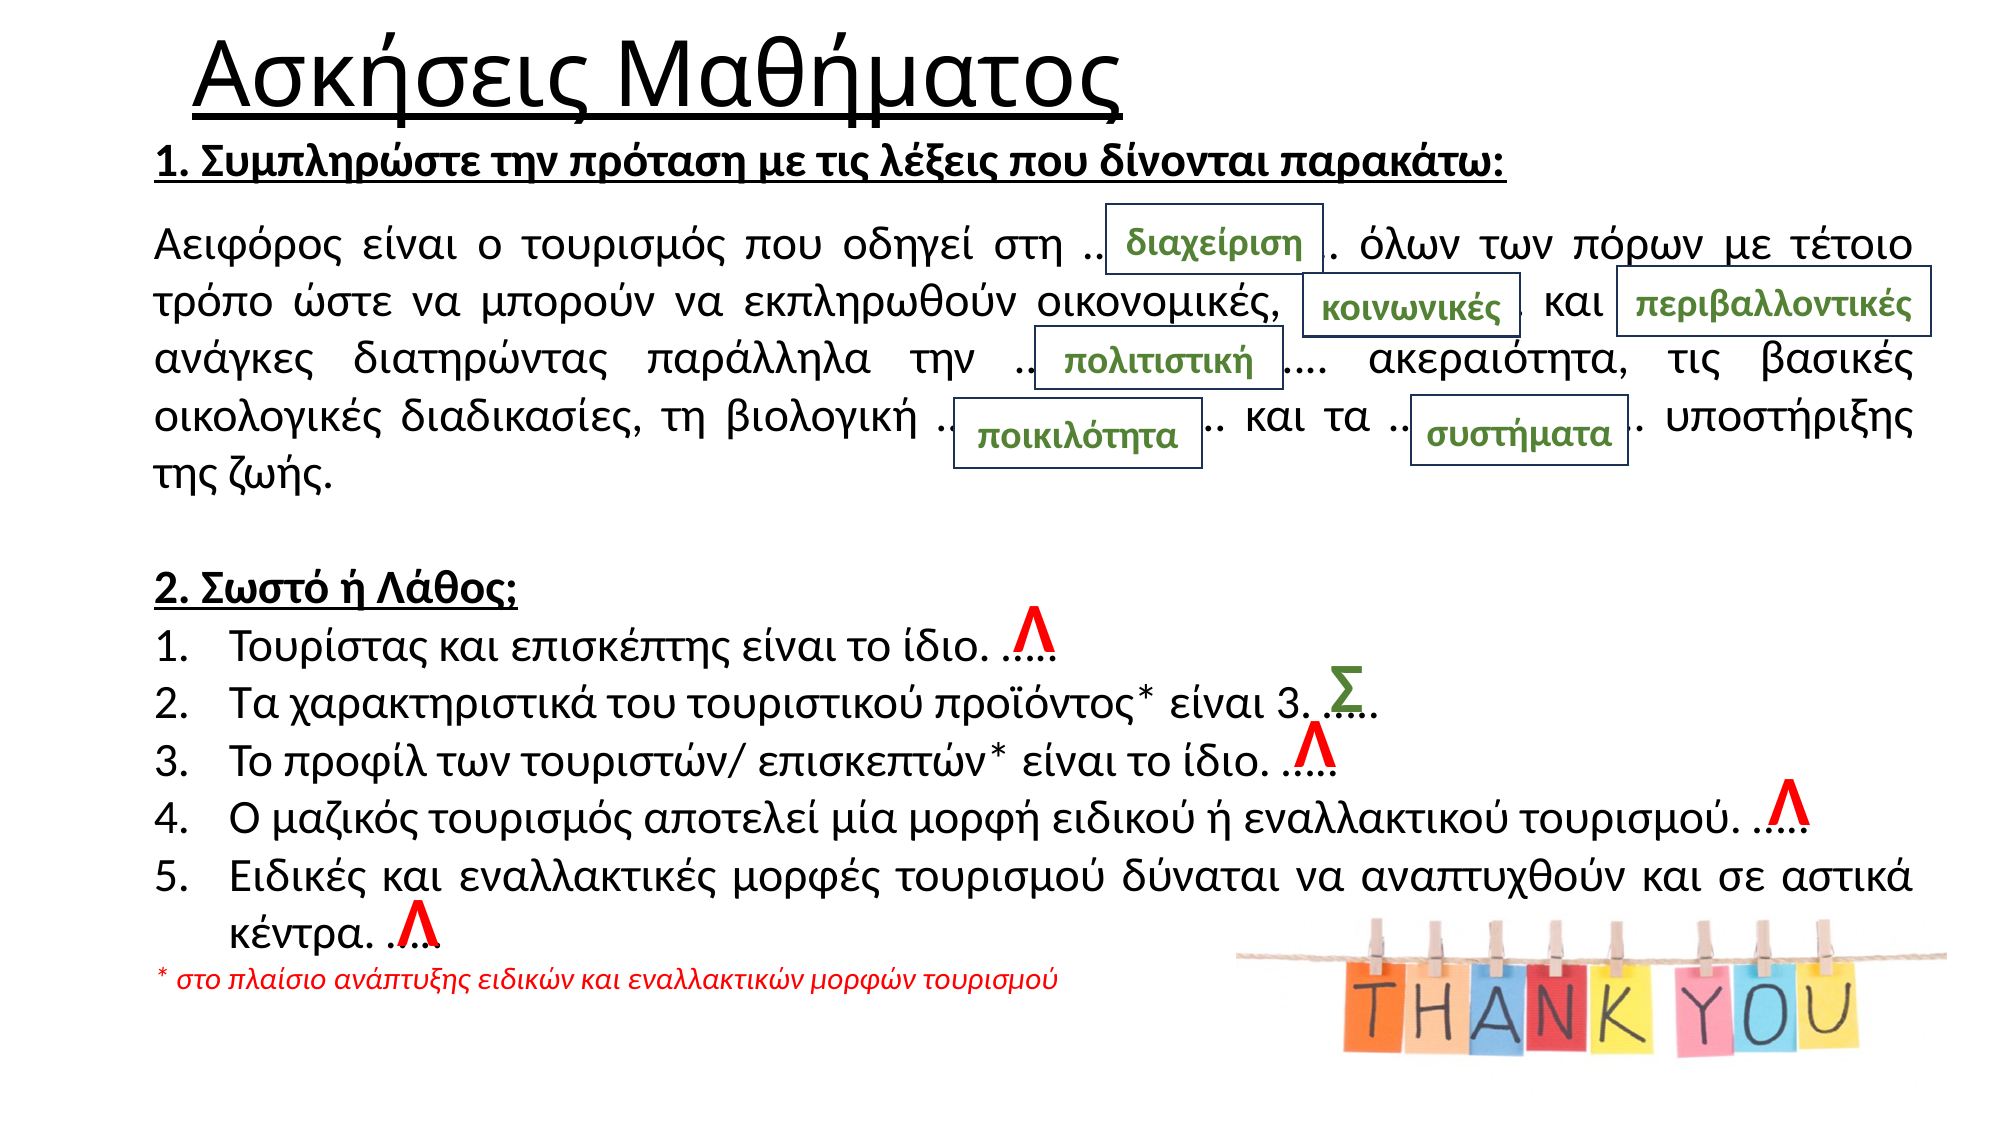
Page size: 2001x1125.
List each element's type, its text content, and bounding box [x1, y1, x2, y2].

text_box Λ [1279, 689, 1352, 790]
text_box πολιτιστική [1034, 325, 1284, 390]
picture [1236, 905, 1947, 1103]
text_box κοινωνικές [1302, 272, 1521, 338]
text_box διαχείριση [1105, 203, 1324, 275]
text_box συστήματα [1410, 394, 1629, 466]
text_box περιβαλλοντικές [1616, 265, 1932, 337]
text_box Λ [999, 574, 1071, 675]
text_box Λ [1753, 746, 1826, 847]
text_box Λ [382, 868, 455, 968]
text_box ποικιλότητα [953, 397, 1203, 469]
title Ασκήσεις Μαθήματος [177, 31, 1412, 121]
text_box 1. Συμπληρώστε την πρόταση με τις λέξεις που δίνονται παρακάτω: Αειφόρος είναι ο τουρισμός που οδηγεί στη ………………….. όλων των πόρων με τέτοιο τρόπο ώστε να μπορούν να εκπληρωθούν οικονομικές, …..…………… και …………………….. ανάγκες διατηρώντας παράλληλα την …..………………….. ακεραιότητα, τις βασικές οικολογικές διαδικασίες, τη βιολογική …………………….. και τα ………………….. υποστήριξης της ζωής. 2. Σωστό ή Λάθος; Τουρίστας και επισκέπτης είναι το ίδιο. ….. Τα χαρακτηριστικά του τουριστικού προϊόντος* είναι 3. ….. Το προφίλ των τουριστών/ επισκεπτών* είναι το ίδιο. ….. Ο μαζικός τουρισμός αποτελεί μία μορφή ειδικού ή εναλλακτικού τουρισμού. ….. Ειδικές και εναλλακτικές μορφές τουρισμού δύναται να αναπτυχθούν και σε αστικά κέντρα. ….. * στο πλαίσιο ανάπτυξης ειδικών και εναλλακτικών μορφών τουρισμού [138, 121, 1931, 1003]
text_box Σ [1315, 634, 1379, 735]
